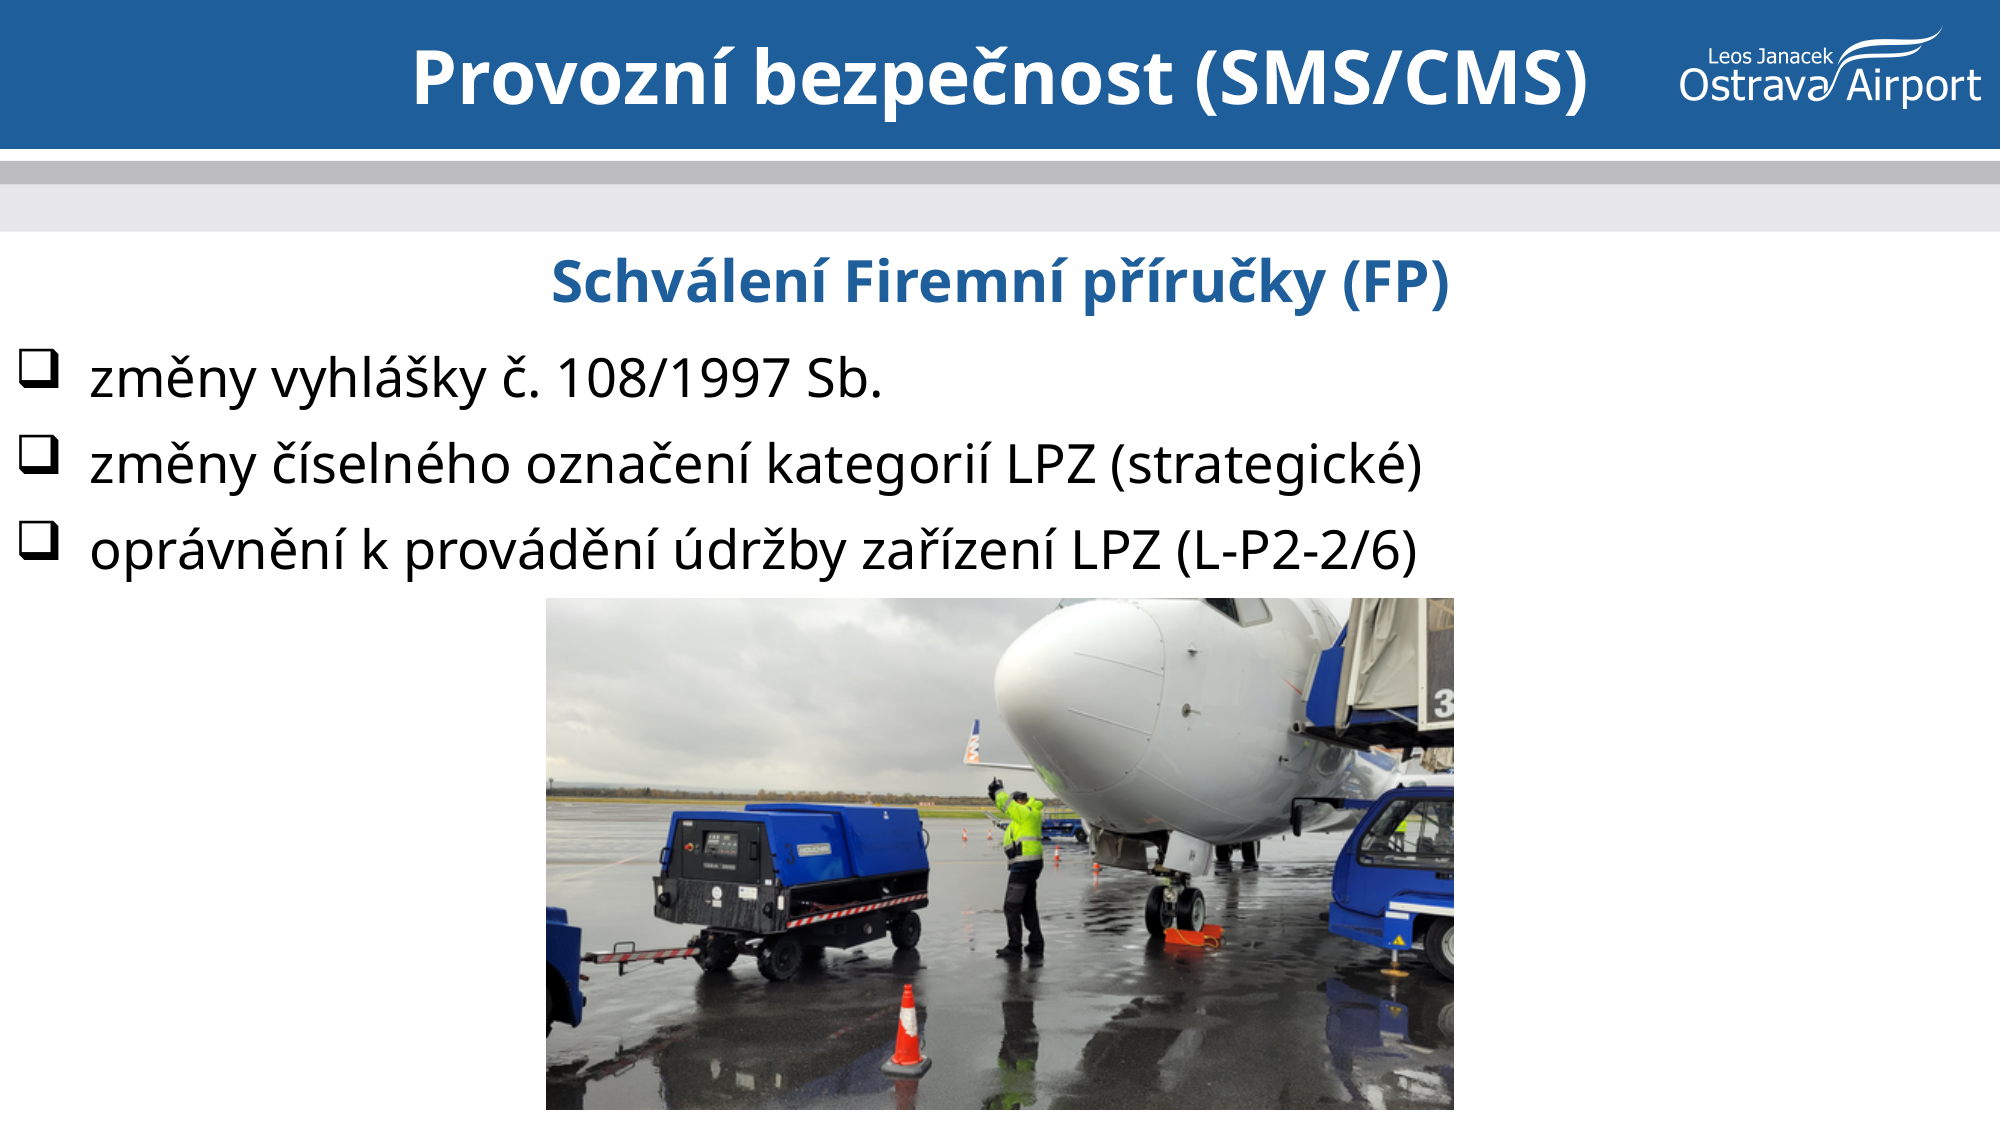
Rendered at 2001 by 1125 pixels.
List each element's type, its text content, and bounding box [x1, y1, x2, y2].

text_box Schválení Firemní příručky (FP) změny vyhlášky č. 108/1997 Sb. změny číselného označení kategorií LPZ (strategické) oprávnění k provádění údržby zařízení LPZ (L-P2-2/6) [0, 236, 2000, 588]
picture [546, 598, 1454, 1110]
picture [1662, 11, 2000, 137]
text_box [0, 184, 2000, 233]
text_box Provozní bezpečnost (SMS/CMS) [0, 0, 2000, 150]
text_box [0, 160, 2000, 184]
